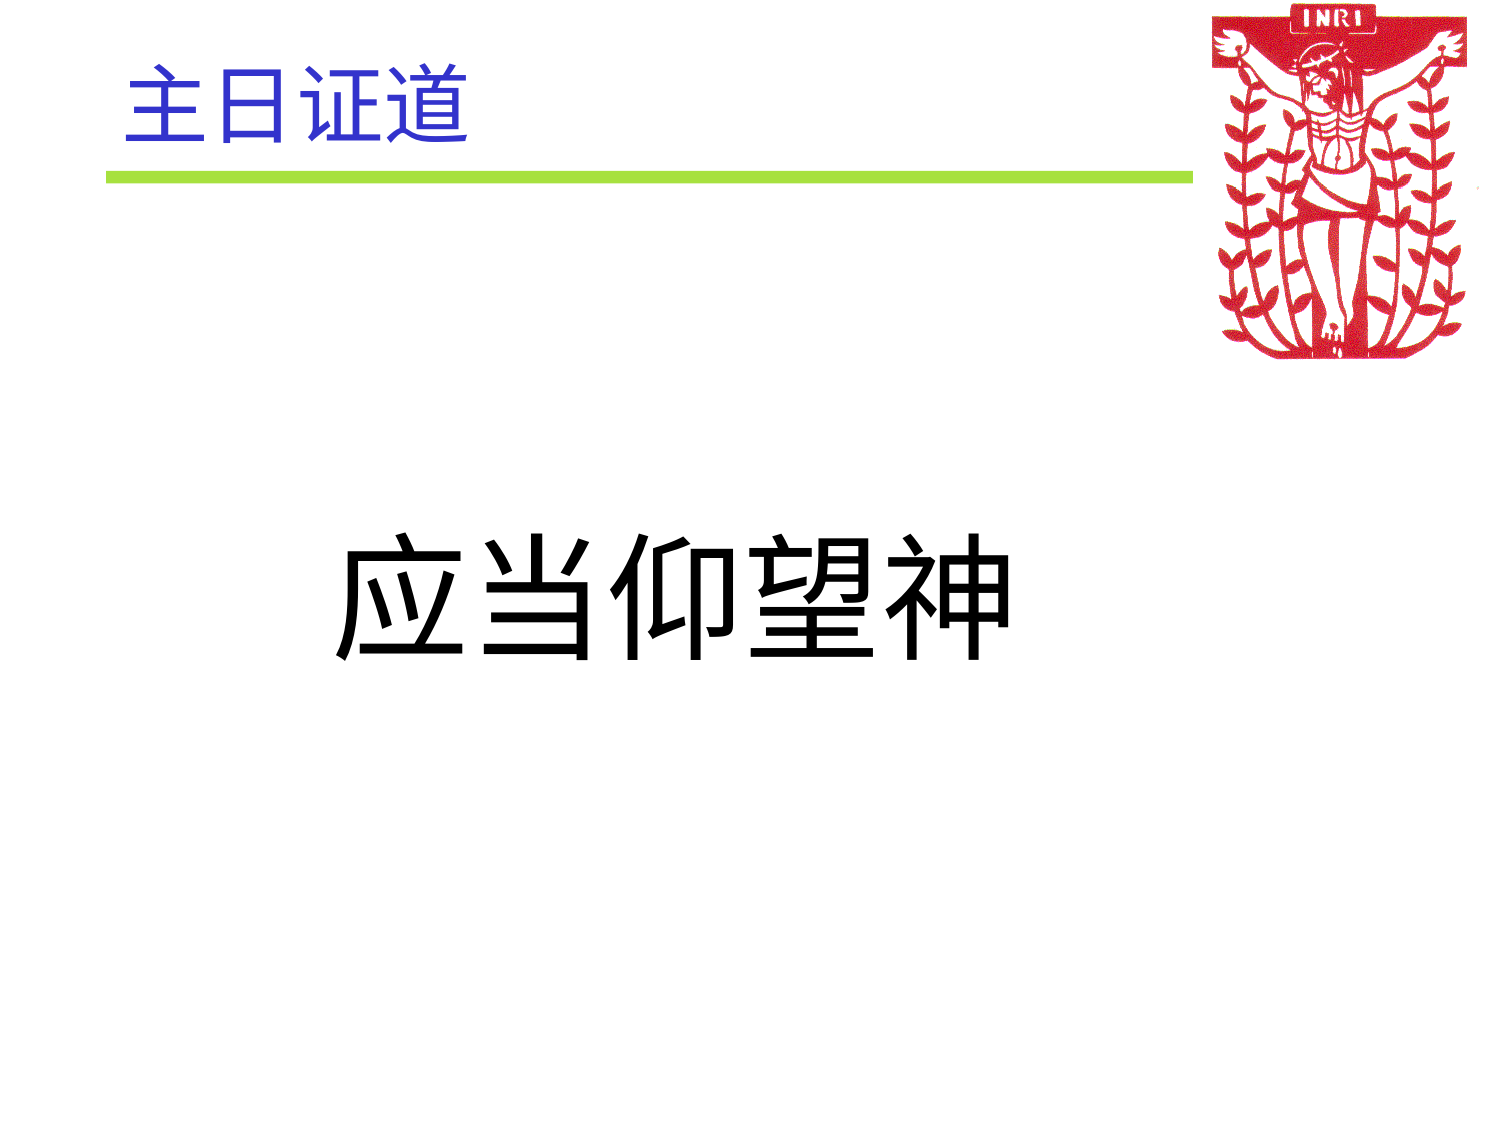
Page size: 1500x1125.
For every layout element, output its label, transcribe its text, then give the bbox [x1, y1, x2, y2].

title 主日证道 [105, 0, 1194, 218]
list 应当仰望神 [99, 337, 1251, 1052]
picture [1192, 0, 1500, 379]
